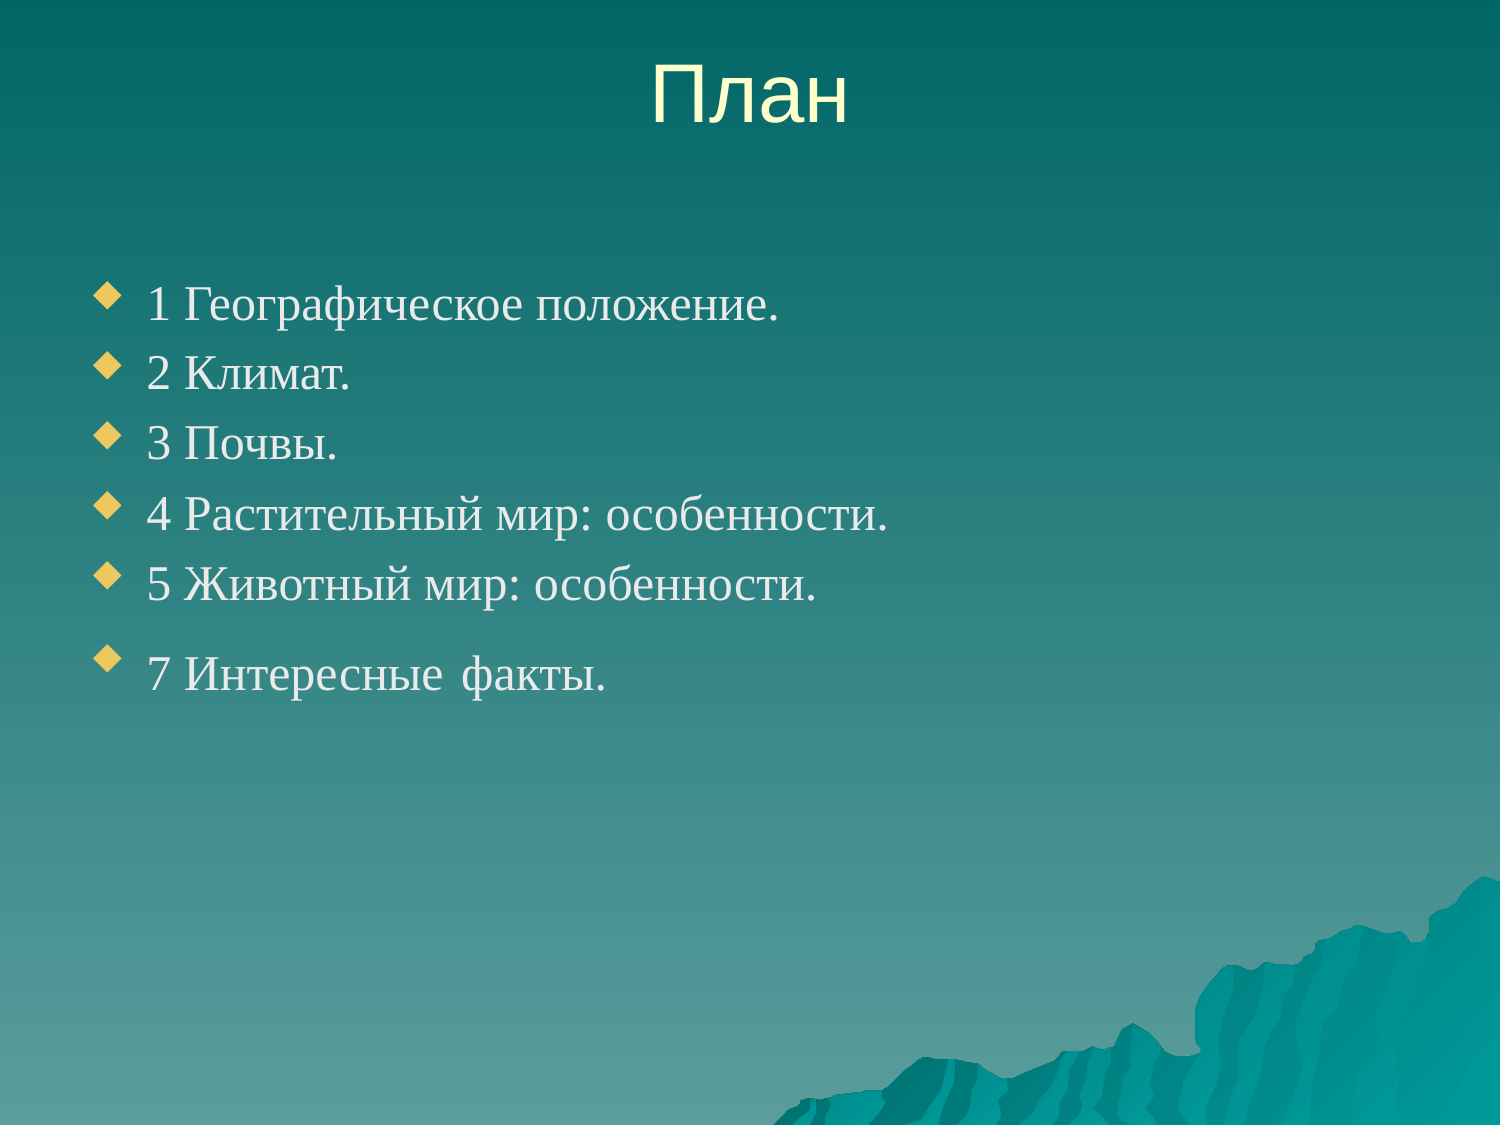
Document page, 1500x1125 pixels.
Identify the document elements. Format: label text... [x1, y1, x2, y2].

list 1 Географическое положение. 2 Климат. 3 Почвы. 4 Растительный мир: особенности. 5 Животный мир: особенности. 7 Интересные факты. [74, 262, 1426, 1006]
title План [74, 45, 1426, 233]
